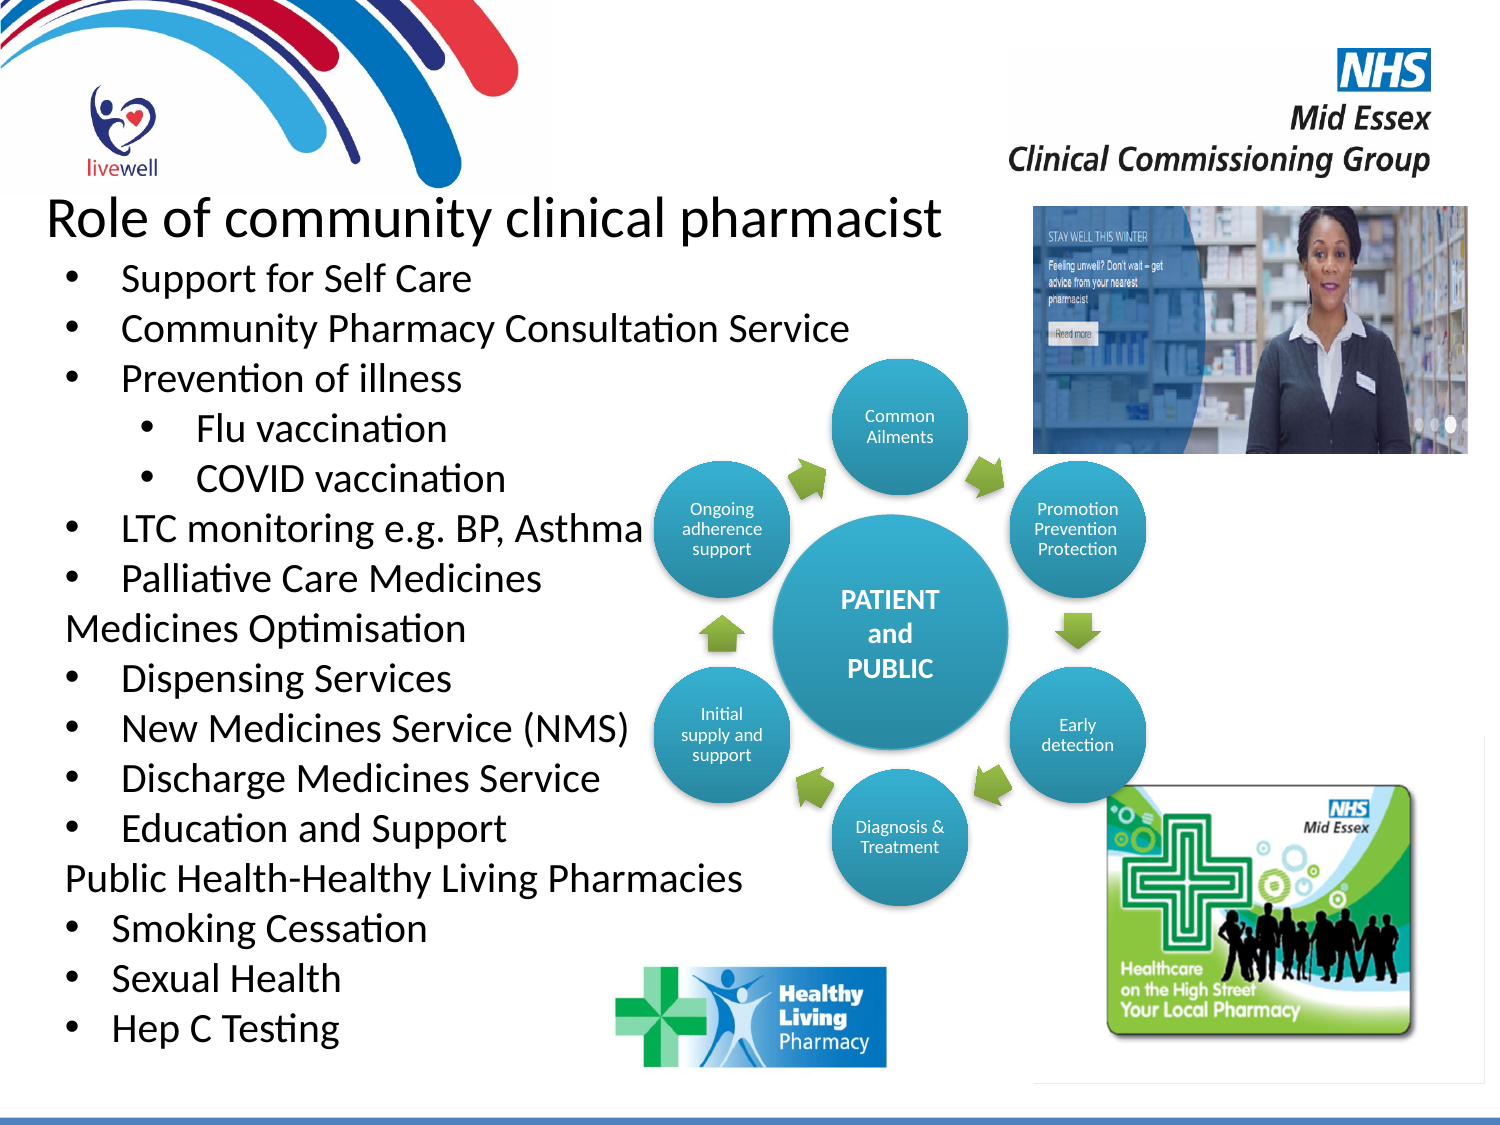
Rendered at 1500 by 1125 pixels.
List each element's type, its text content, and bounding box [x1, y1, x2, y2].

text_box PATIENT and PUBLIC [772, 514, 1009, 751]
text_box [965, 456, 1004, 498]
text_box [796, 767, 835, 809]
picture [1033, 206, 1468, 455]
text_box Diagnosis & Treatment [831, 769, 969, 907]
picture [1009, 48, 1432, 178]
text_box [787, 458, 826, 500]
text_box [699, 615, 746, 652]
text_box Role of community clinical pharmacist [31, 172, 1048, 257]
text_box Initial supply and support [653, 666, 791, 804]
text_box Common Ailments [831, 358, 969, 496]
text_box Support for Self Care Community Pharmacy Consultation Service Prevention of illness Flu vaccination COVID vaccination LTC monitoring e.g. BP, Asthma Palliative Care Medicines Medicines Optimisation Dispensing Services New Medicines Service (NMS) Discharge Medicines Service Education and Support Public Health-Healthy Living Pharmacies Smoking Cessation Sexual Health Hep C Testing [49, 243, 928, 1125]
text_box [1055, 613, 1102, 650]
text_box [974, 764, 1013, 806]
picture [581, 936, 901, 1102]
text_box Early detection [1009, 666, 1147, 783]
text_box Ongoing adherence support [653, 461, 791, 599]
picture [1034, 736, 1485, 1085]
text_box Promotion Prevention Protection [1009, 462, 1147, 599]
picture [0, 0, 550, 195]
